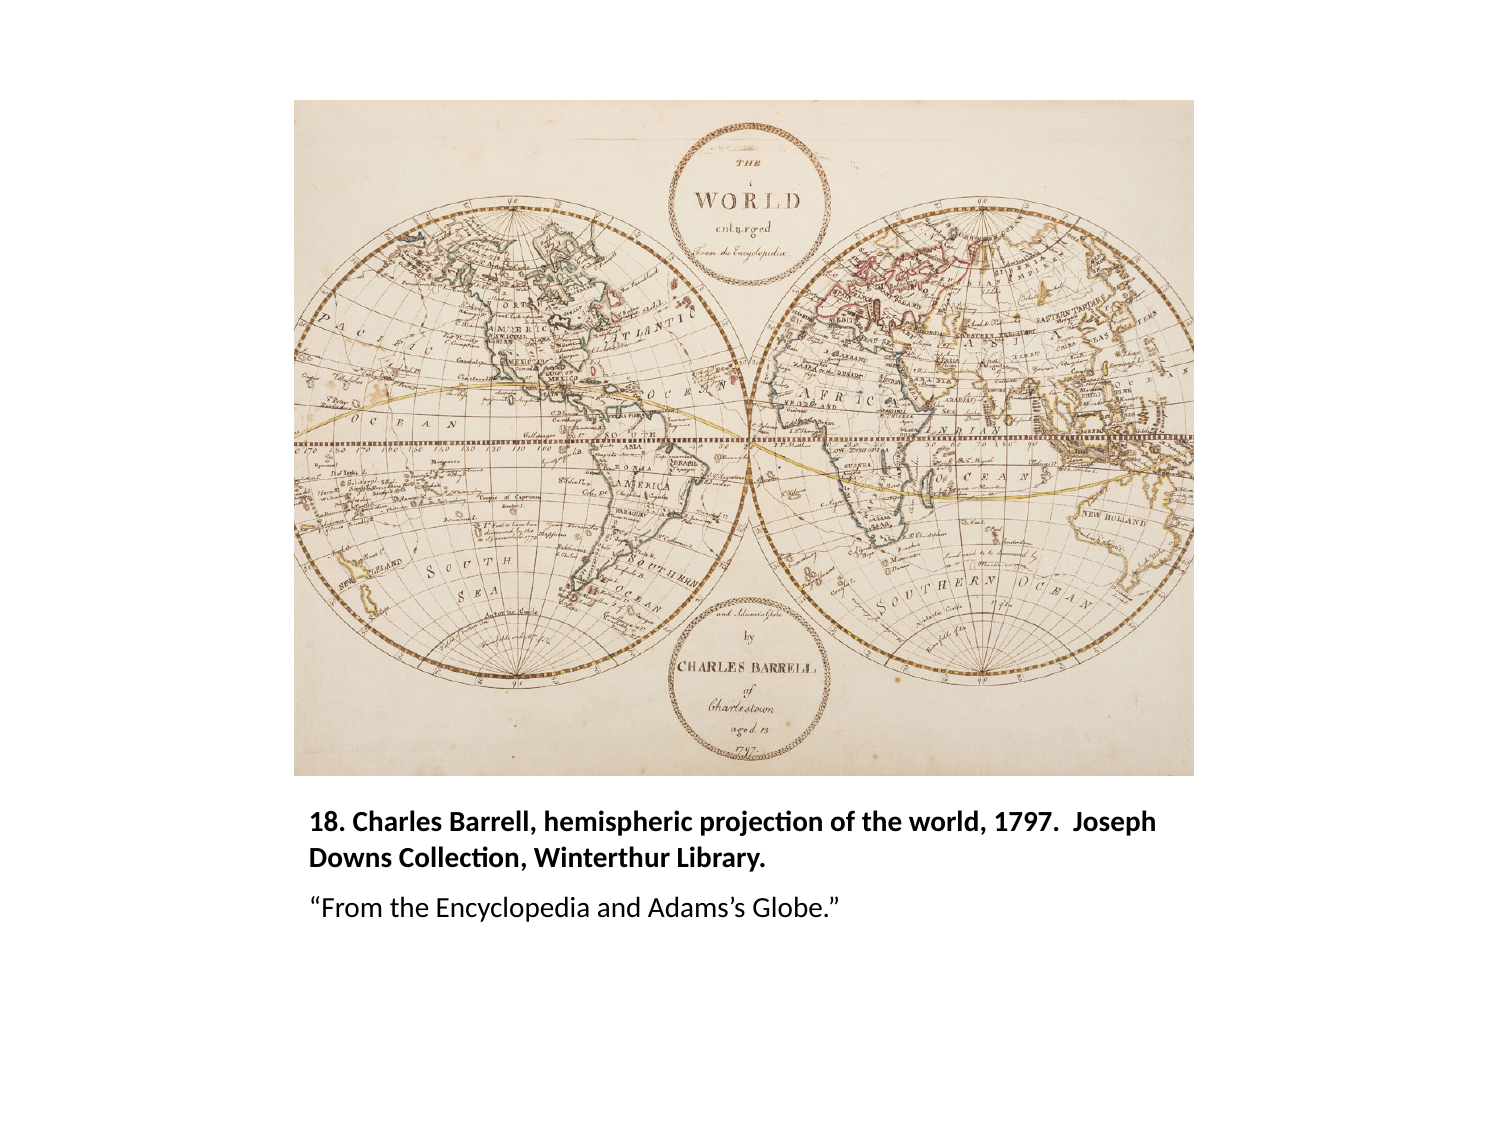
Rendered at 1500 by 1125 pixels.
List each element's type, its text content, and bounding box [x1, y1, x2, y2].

list “From the Encyclopedia and Adams’s Globe.” [294, 880, 1194, 1013]
title 18. Charles Barrell, hemispheric projection of the world, 1797. Joseph Downs Collection, Winterthur Library. [294, 787, 1194, 880]
picture [293, 100, 1195, 776]
